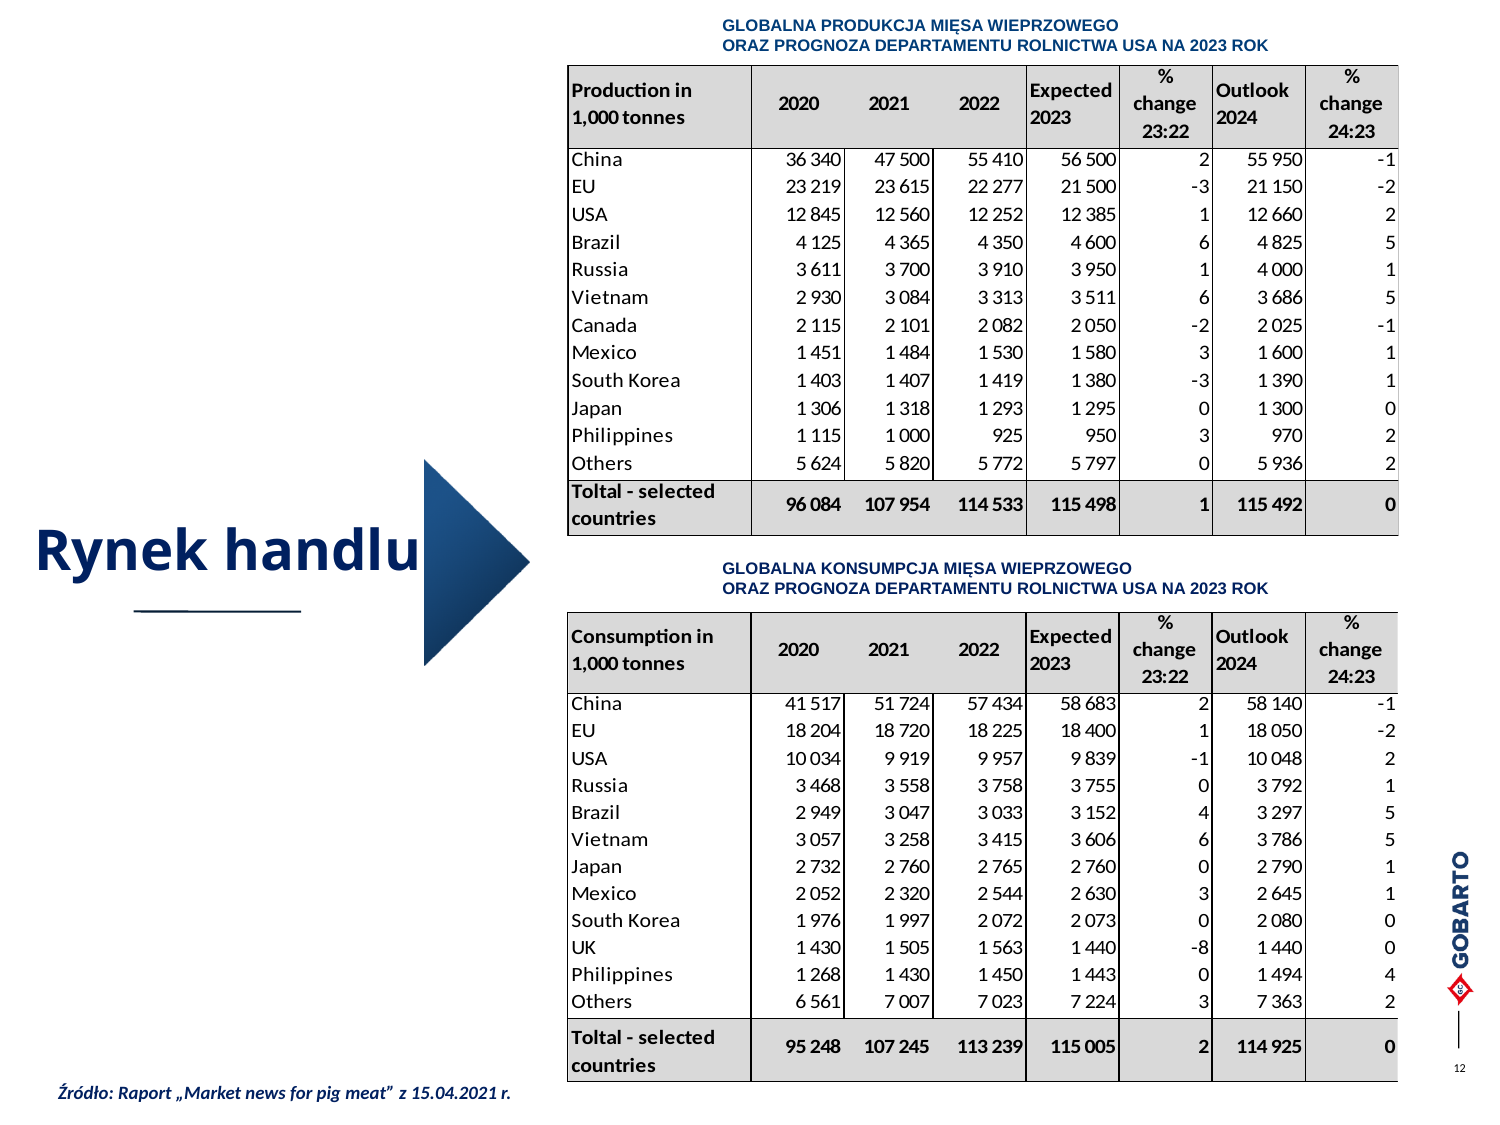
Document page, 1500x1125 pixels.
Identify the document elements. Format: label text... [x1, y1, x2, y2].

text_box GLOBALNA KONSUMPCJA MIĘSA WIEPRZOWEGO ORAZ PROGNOZA DEPARTAMENTU ROLNICTWA USA NA 2023 ROK [702, 550, 1318, 611]
picture [424, 459, 530, 666]
picture [1445, 843, 1475, 1014]
picture [566, 611, 1400, 1083]
text_box 12 [1444, 1048, 1475, 1073]
picture [567, 64, 1400, 537]
text_box Rynek handlu [26, 507, 424, 657]
text_box Źródło: Raport „Market news for pig meat” z 15.04.2021 r. [43, 1072, 530, 1113]
text_box GLOBALNA PRODUKCJA MIĘSA WIEPRZOWEGO ORAZ PROGNOZA DEPARTAMENTU ROLNICTWA USA NA 2023 ROK [702, 7, 1305, 64]
